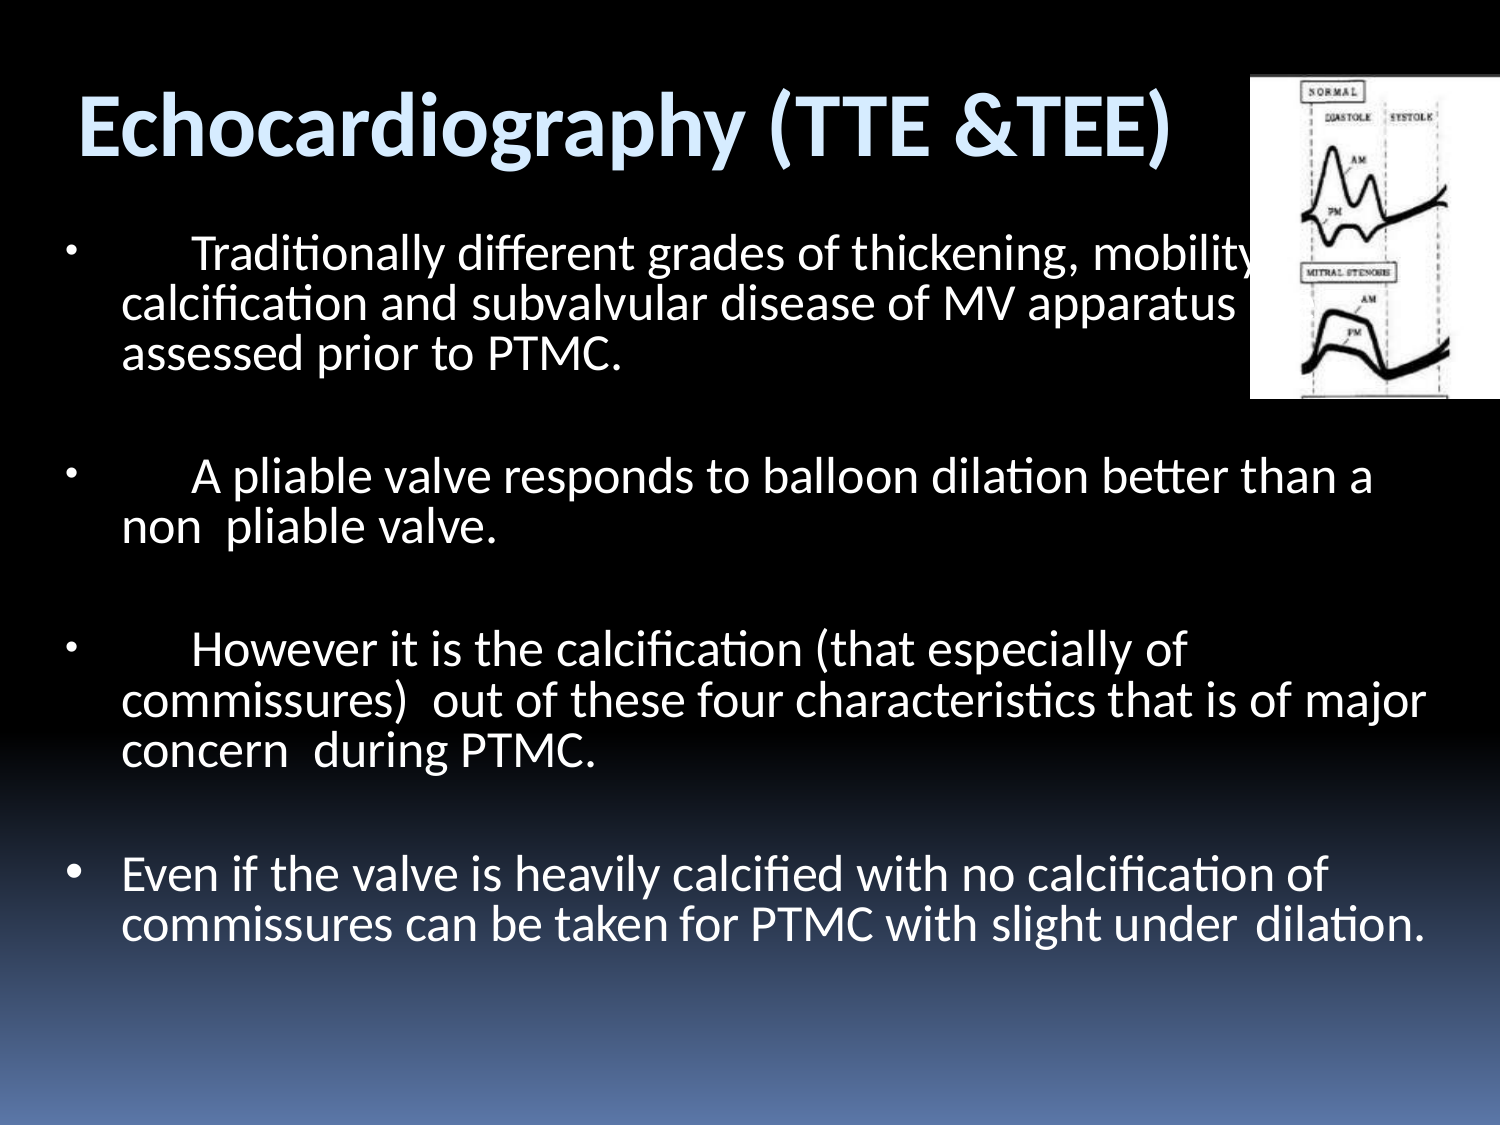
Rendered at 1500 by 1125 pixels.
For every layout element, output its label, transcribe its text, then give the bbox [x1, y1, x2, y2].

title Echocardiography (TTE &TEE) [75, 62, 1190, 215]
text_box Traditionally different grades of thickening, mobility, calcification and subvalvular disease of MV apparatus are assessed prior to PTMC. A pliable valve responds to balloon dilation better than a non pliable valve. However it is the calcification (that especially of commissures) out of these four characteristics that is of major concern during PTMC. Even if the valve is heavily calcified with no calcification of commissures can be taken for PTMC with slight under dilation. [62, 215, 1446, 952]
text_box [1250, 74, 1500, 399]
